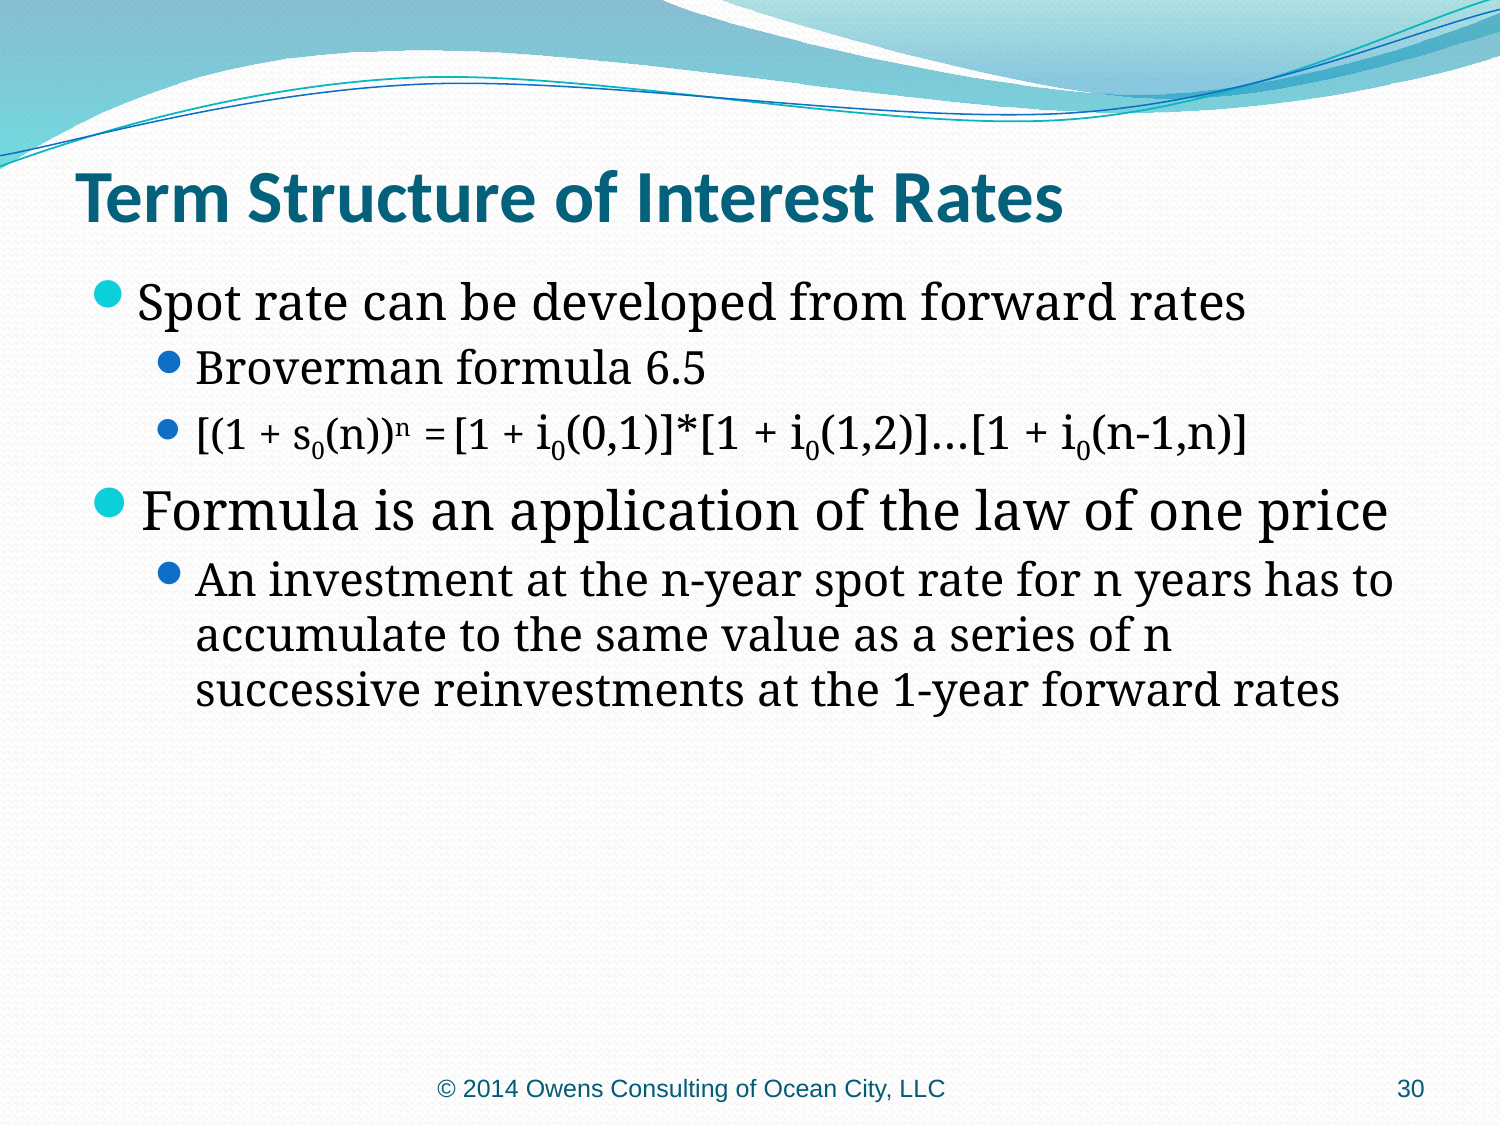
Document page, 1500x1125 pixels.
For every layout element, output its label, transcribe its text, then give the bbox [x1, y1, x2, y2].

list Spot rate can be developed from forward rates Broverman formula 6.5 [(1 + s0(n))n = [1 + i0(0,1)]*[1 + i0(1,2)]…[1 + i0(n-1,n)] Formula is an application of the law of one price An investment at the n-year spot rate for n years has to accumulate to the same value as a series of n successive reinvestments at the 1-year forward rates [74, 262, 1426, 983]
title Term Structure of Interest Rates [74, 115, 1426, 238]
slide_number 30 [1299, 1042, 1425, 1103]
footer © 2014 Owens Consulting of Ocean City, LLC [437, 1042, 988, 1103]
